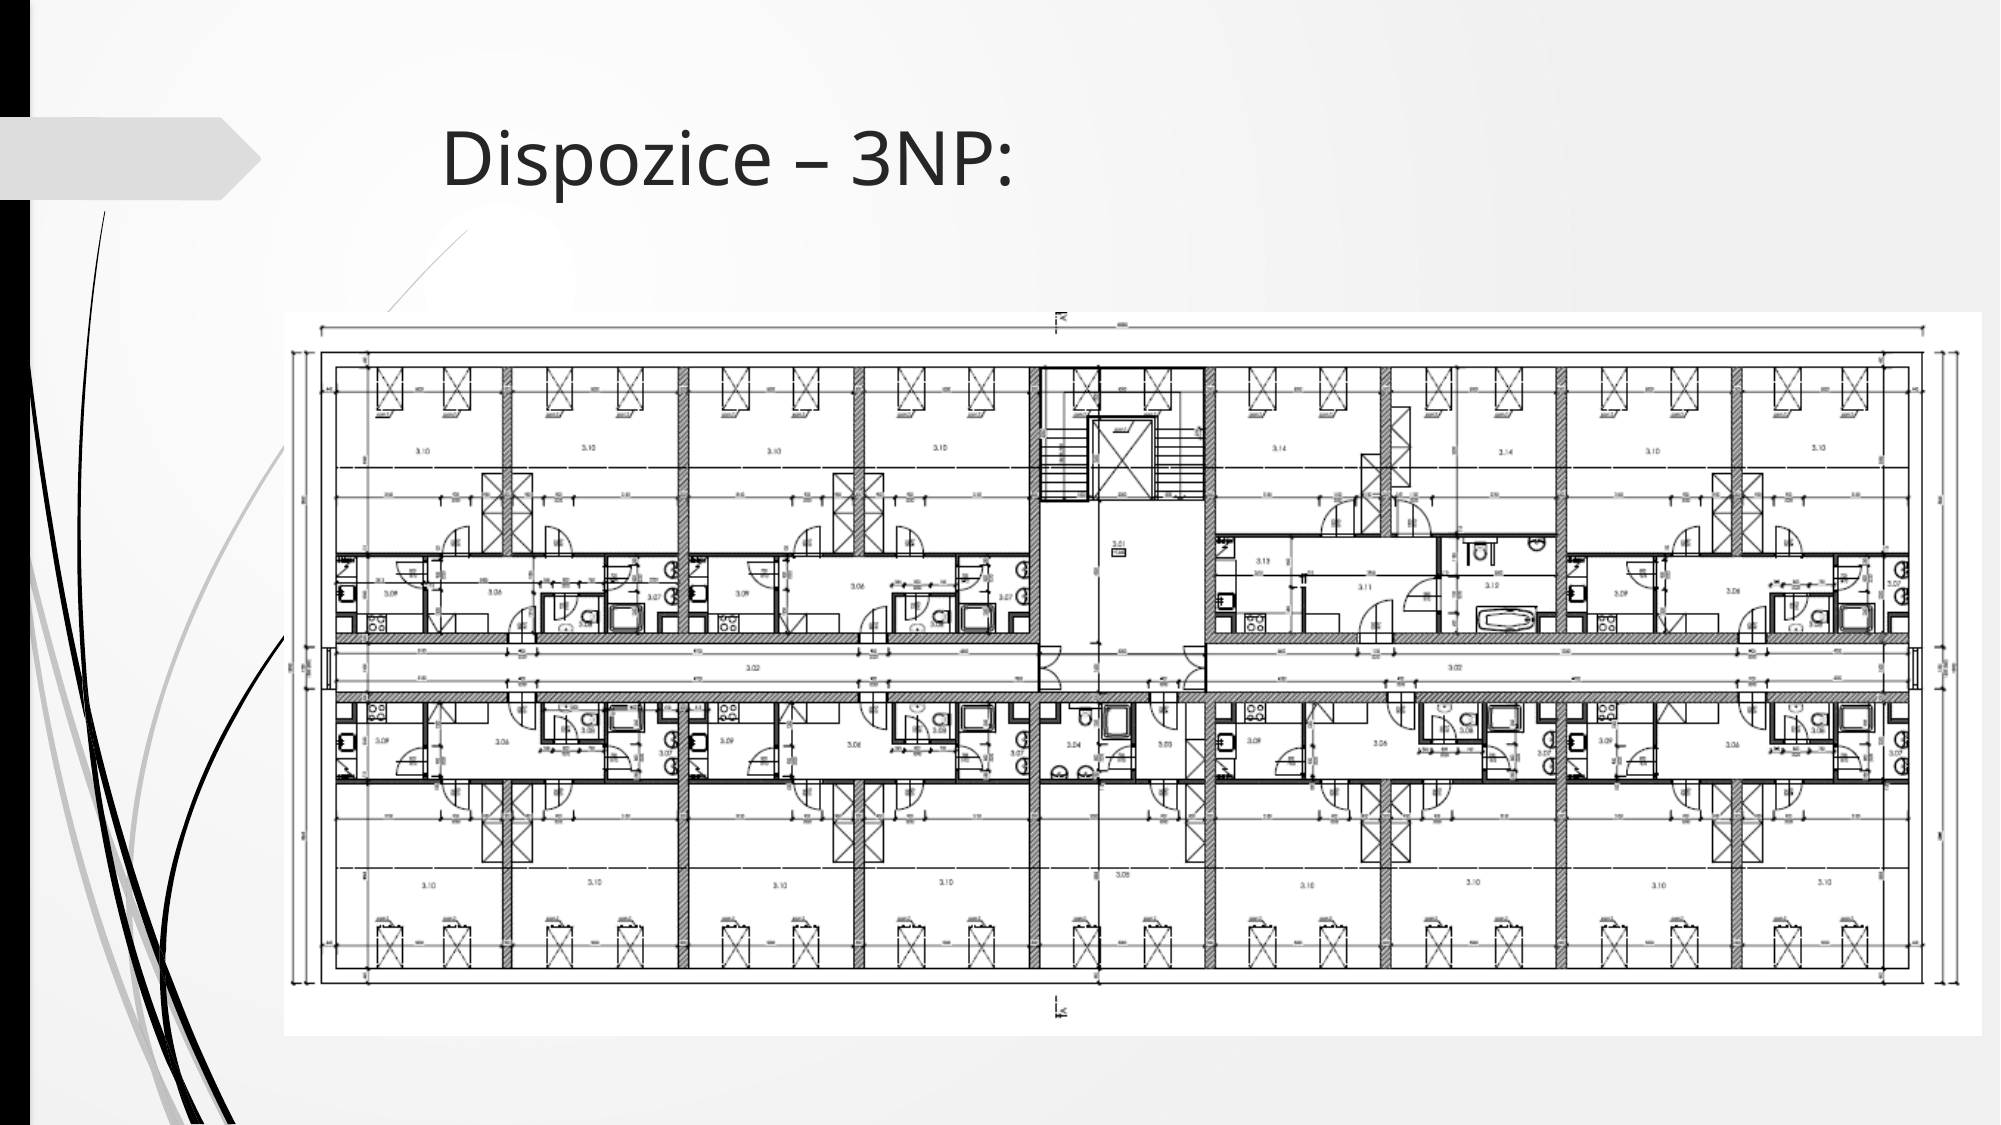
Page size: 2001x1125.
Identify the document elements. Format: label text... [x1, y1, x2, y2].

title Dispozice – 3NP: [425, 102, 1888, 310]
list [283, 312, 1982, 1036]
